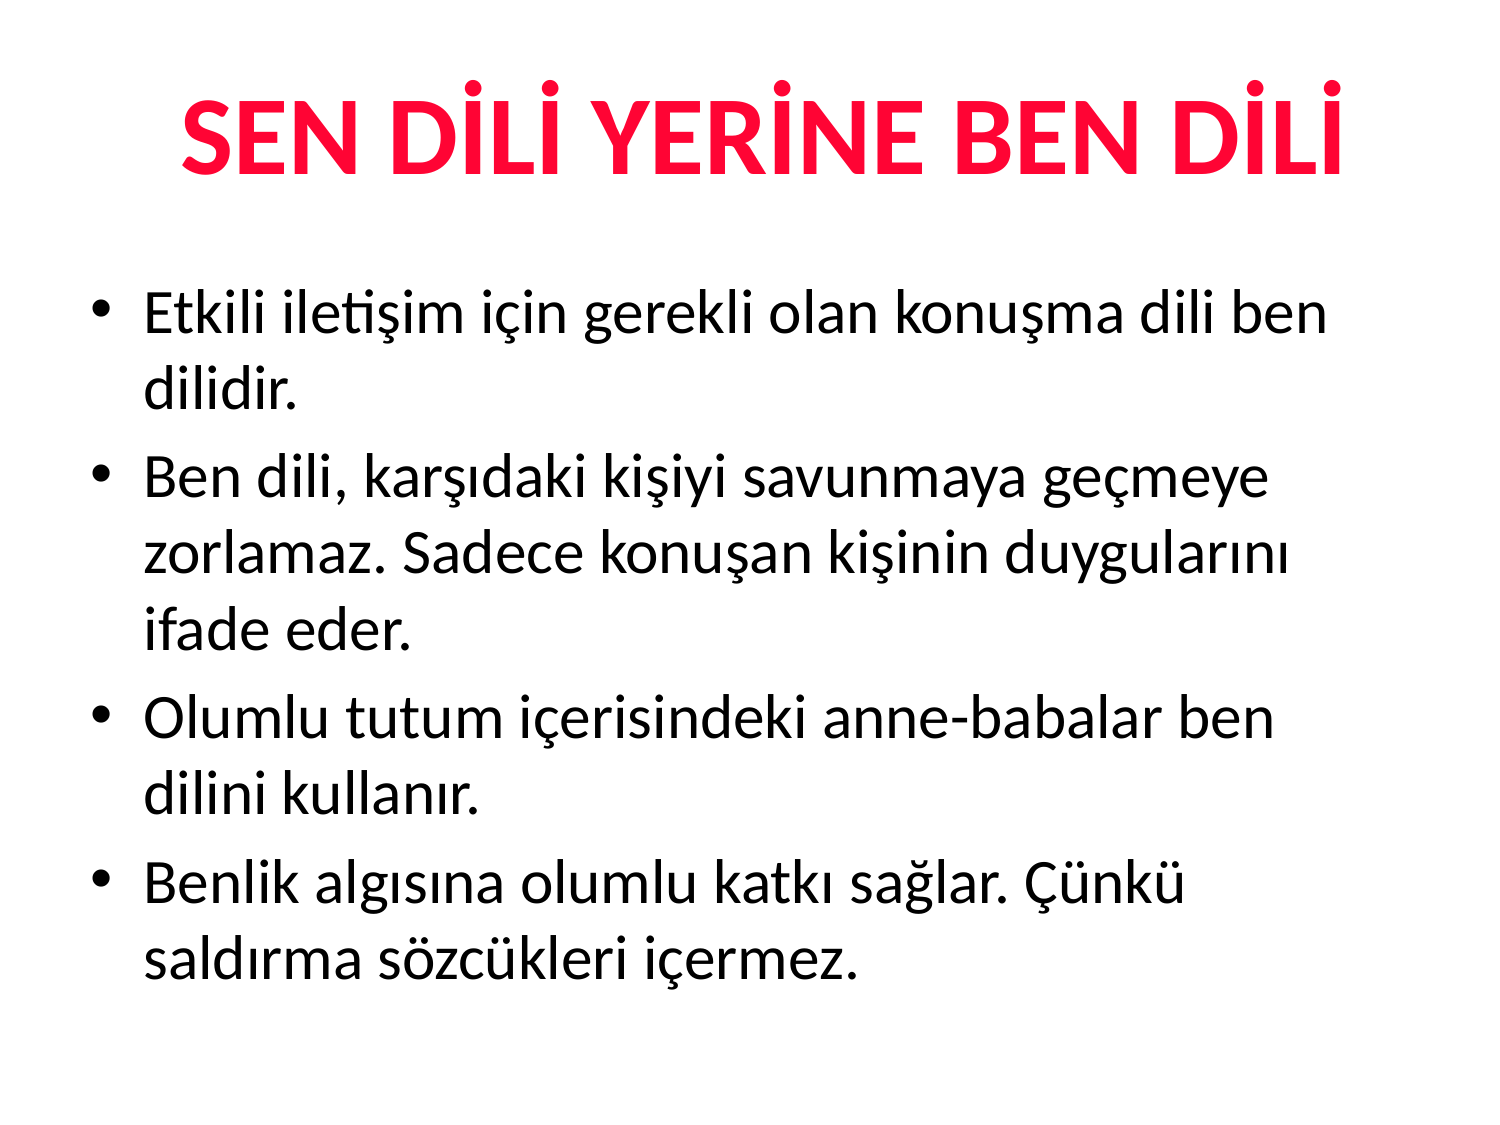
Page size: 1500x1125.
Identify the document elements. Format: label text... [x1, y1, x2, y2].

list Etkili iletişim için gerekli olan konuşma dili ben dilidir. Ben dili, karşıdaki kişiyi savunmaya geçmeye zorlamaz. Sadece konuşan kişinin duygularını ifade eder. Olumlu tutum içerisindeki anne-babalar ben dilini kullanır. Benlik algısına olumlu katkı sağlar. Çünkü saldırma sözcükleri içermez. [75, 262, 1425, 1005]
text_box SEN DİLİ YERİNE BEN DİLİ [165, 54, 1365, 205]
